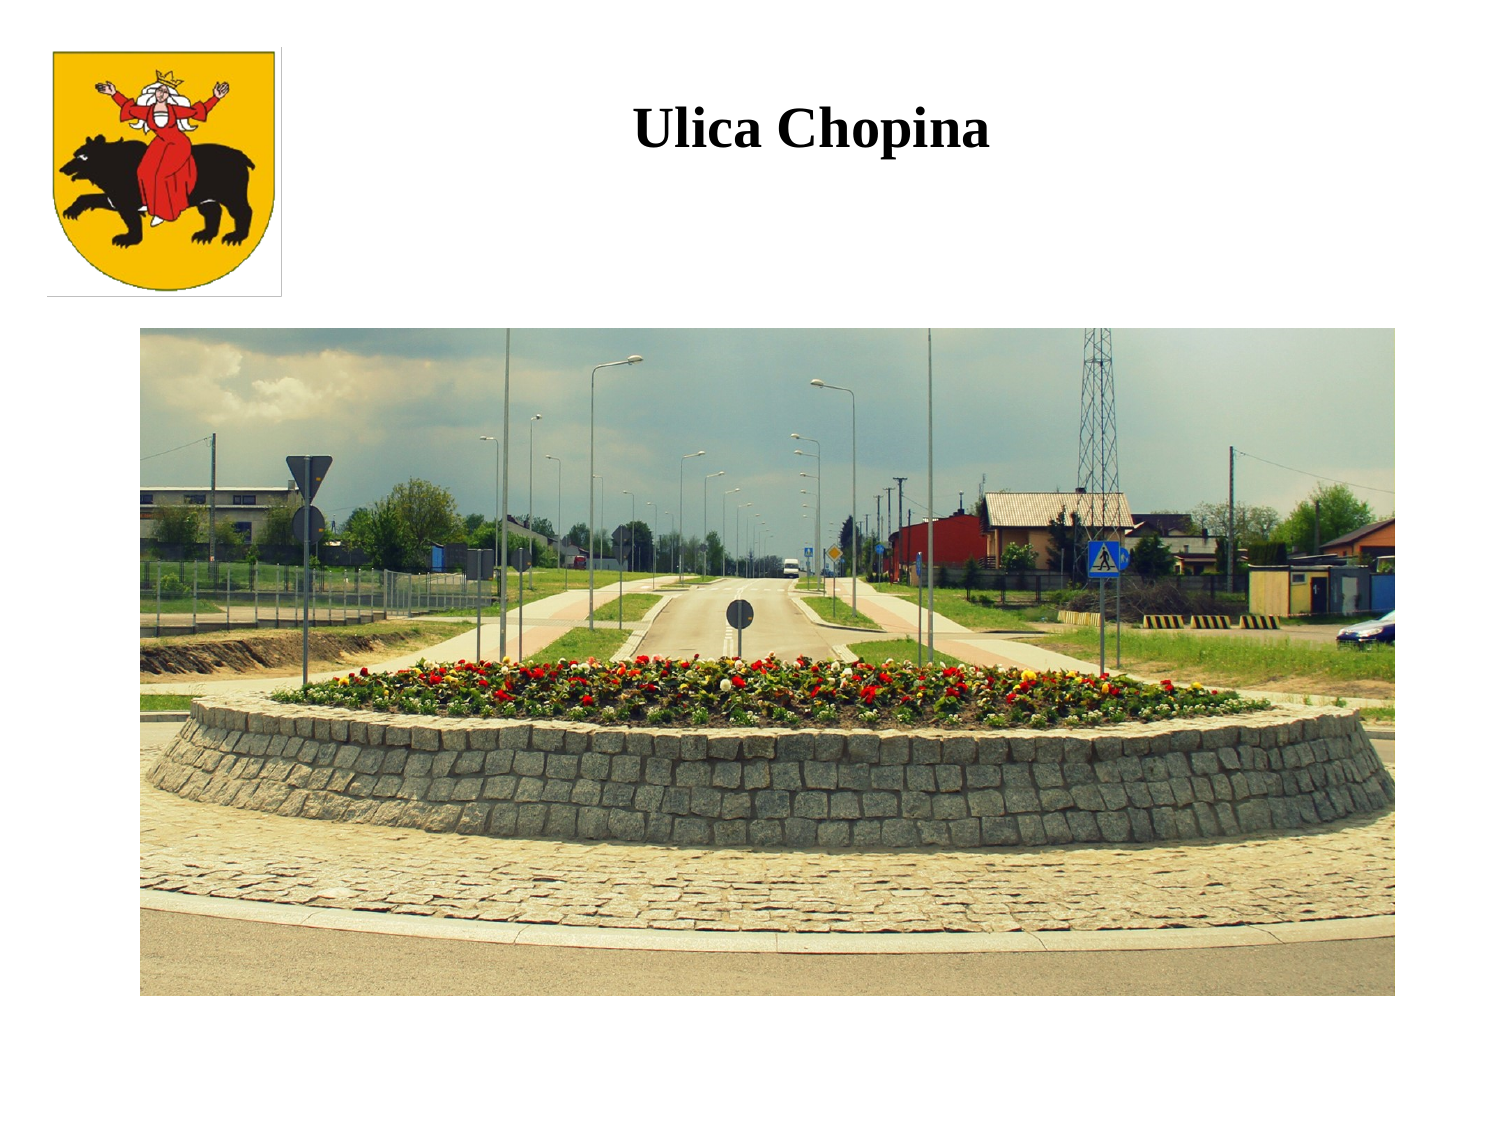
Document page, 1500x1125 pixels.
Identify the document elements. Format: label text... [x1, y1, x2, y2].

text_box Ulica Chopina [466, 82, 1172, 257]
picture [46, 46, 282, 297]
picture [140, 327, 1395, 997]
